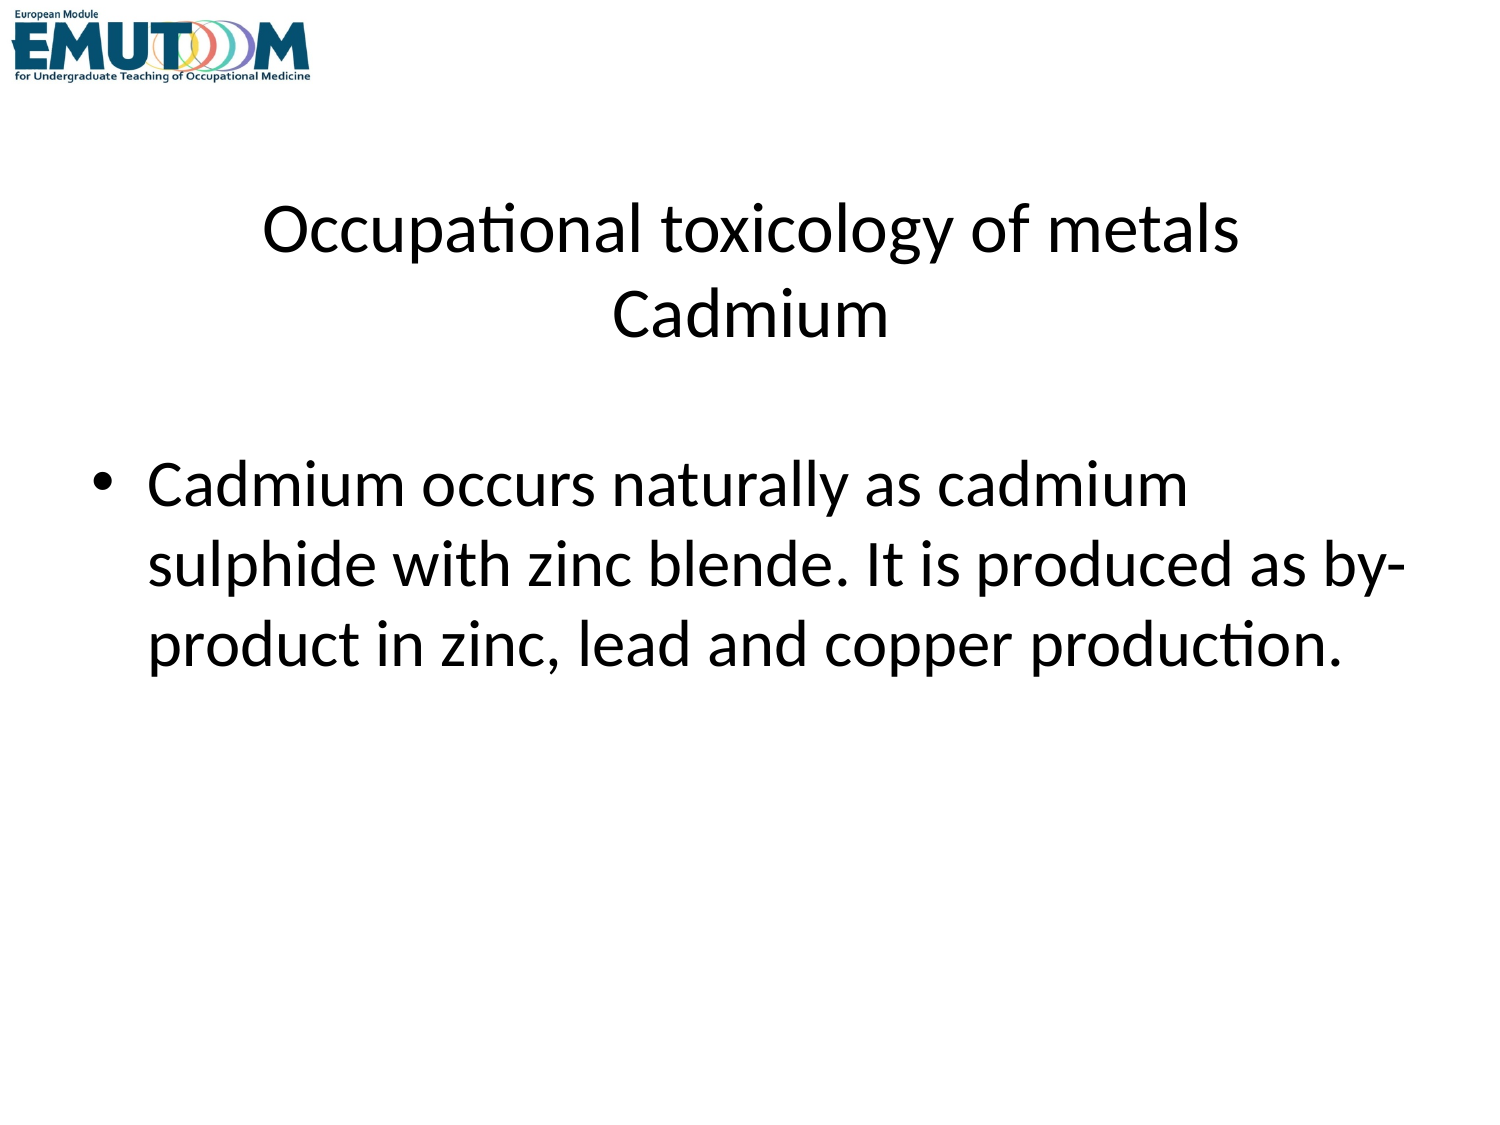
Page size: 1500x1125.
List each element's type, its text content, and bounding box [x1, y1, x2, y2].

picture [0, 0, 313, 90]
list Cadmium occurs naturally as cadmium sulphide with zinc blende. It is produced as by-product in zinc, lead and copper production. [76, 432, 1427, 863]
title Occupational toxicology of metals Cadmium [76, 172, 1427, 361]
